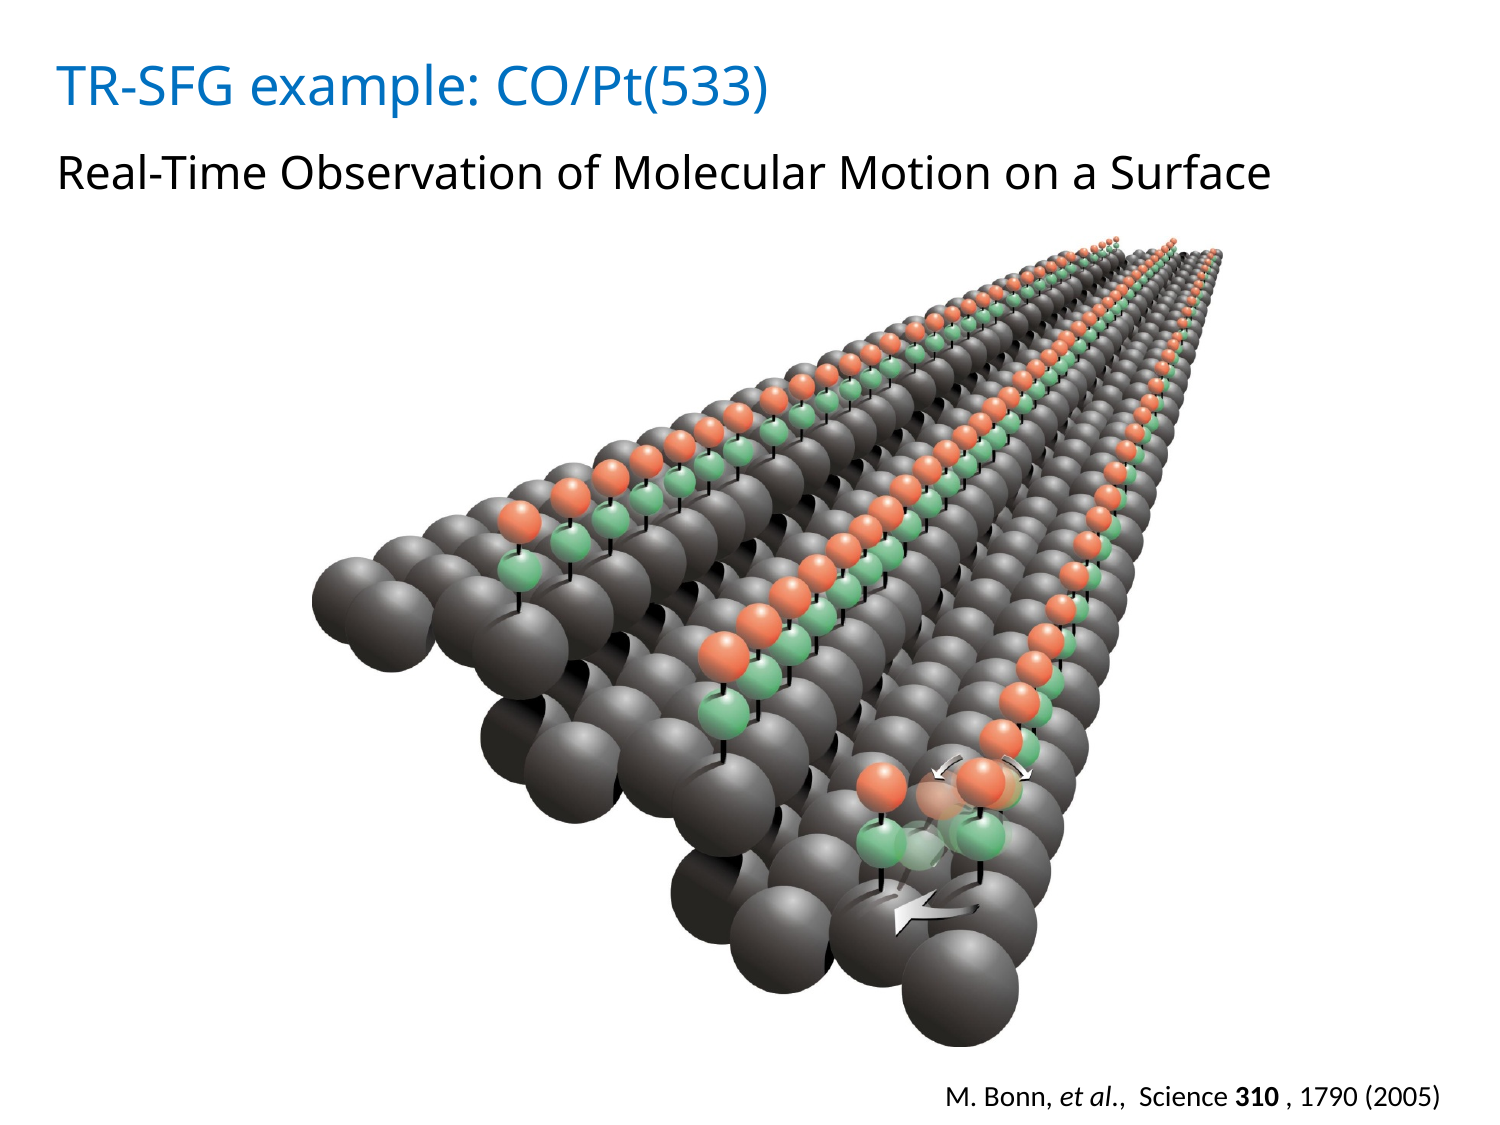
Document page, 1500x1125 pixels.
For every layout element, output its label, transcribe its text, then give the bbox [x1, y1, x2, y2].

picture [312, 235, 1223, 1047]
title TR-SFG example: CO/Pt(533) Real-Time Observation of Molecular Motion on a Surface [41, 8, 1467, 209]
text_box M. Bonn, et al., Science 310 , 1790 (2005) [873, 1070, 1500, 1121]
